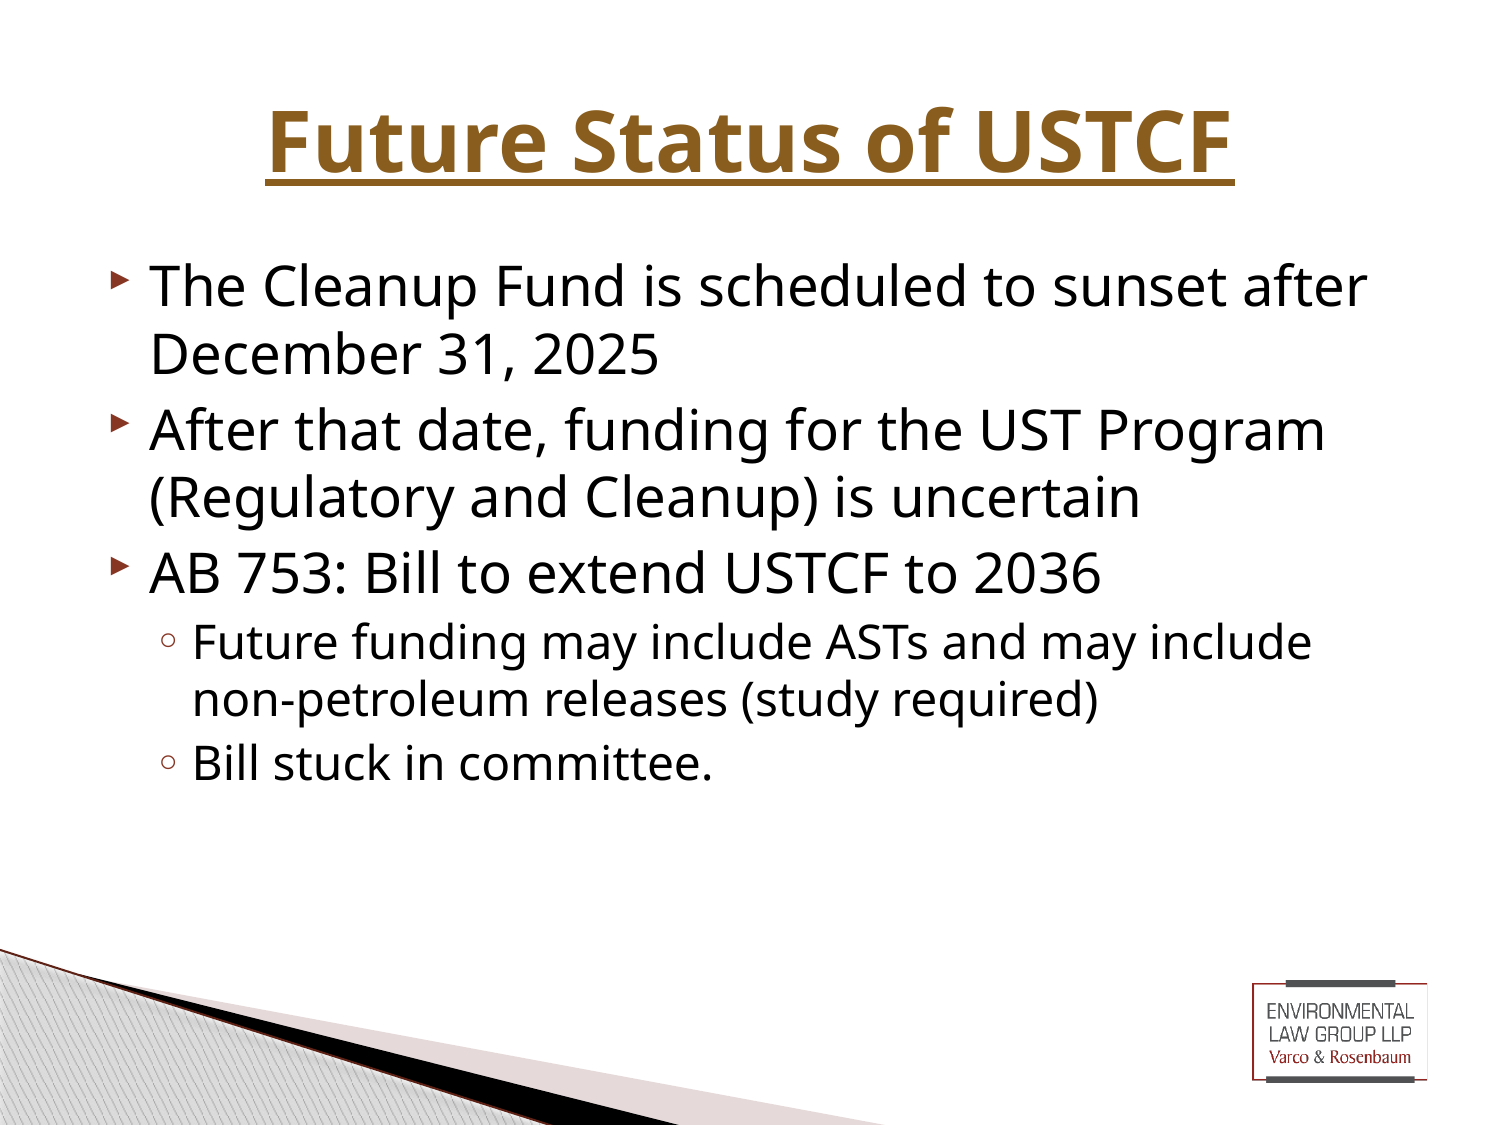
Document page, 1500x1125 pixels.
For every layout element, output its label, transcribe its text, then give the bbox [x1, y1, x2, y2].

picture [1252, 980, 1428, 1083]
list The Cleanup Fund is scheduled to sunset after December 31, 2025 After that date, funding for the UST Program (Regulatory and Cleanup) is uncertain AB 753: Bill to extend USTCF to 2036 Future funding may include ASTs and may include non-petroleum releases (study required) Bill stuck in committee. [75, 243, 1425, 986]
title Future Status of USTCF [75, 45, 1425, 233]
